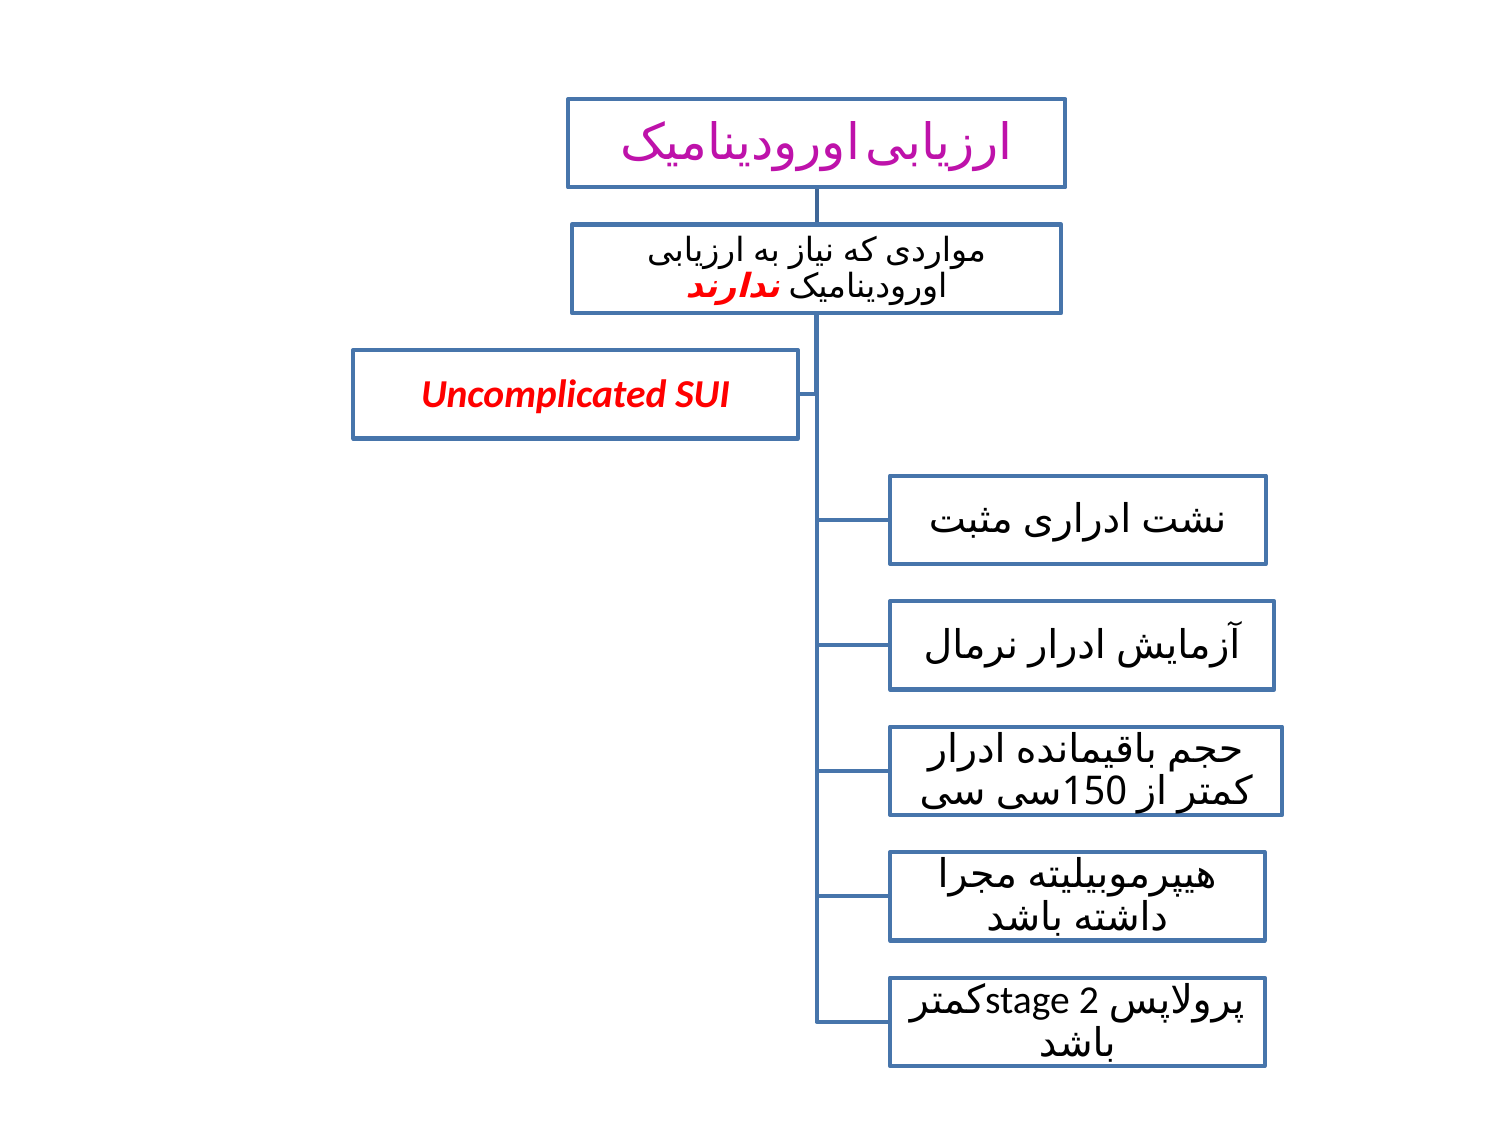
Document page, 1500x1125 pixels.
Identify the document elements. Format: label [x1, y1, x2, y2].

list [135, 98, 1500, 1067]
